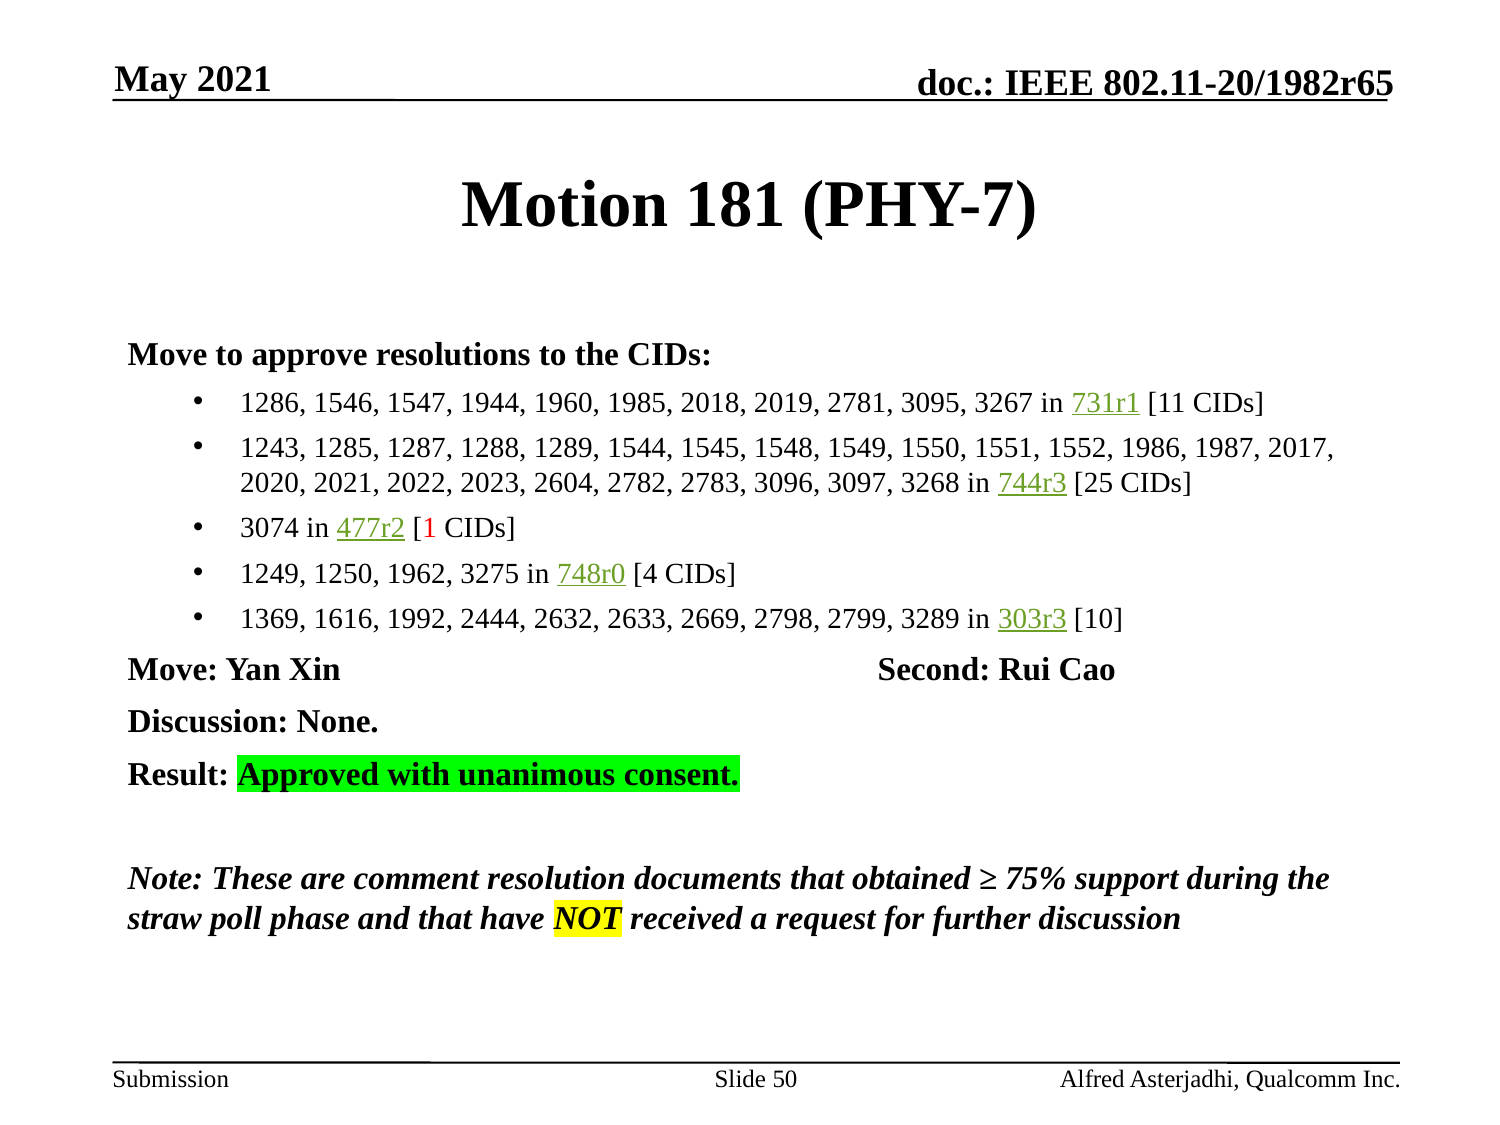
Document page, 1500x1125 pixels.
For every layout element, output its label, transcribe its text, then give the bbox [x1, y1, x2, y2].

title Motion 181 (PHY-7) [112, 112, 1388, 288]
footer Alfred Asterjadhi, Qualcomm Inc. [878, 1061, 1402, 1093]
list Move to approve resolutions to the CIDs: 1286, 1546, 1547, 1944, 1960, 1985, 2018, 2019, 2781, 3095, 3267 in 731r1 [11 CIDs] 1243, 1285, 1287, 1288, 1289, 1544, 1545, 1548, 1549, 1550, 1551, 1552, 1986, 1987, 2017, 2020, 2021, 2022, 2023, 2604, 2782, 2783, 3096, 3097, 3268 in 744r3 [25 CIDs] 3074 in 477r2 [1 CIDs] 1249, 1250, 1962, 3275 in 748r0 [4 CIDs] 1369, 1616, 1992, 2444, 2632, 2633, 2669, 2798, 2799, 3289 in 303r3 [10] Move: Yan Xin Second: Rui Cao Discussion: None. Result: Approved with unanimous consent. Note: These are comment resolution documents that obtained ≥ 75% support during the straw poll phase and that have NOT received a request for further discussion [112, 324, 1388, 1063]
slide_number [114, 54, 423, 100]
slide_number Slide 50 [712, 1061, 800, 1123]
